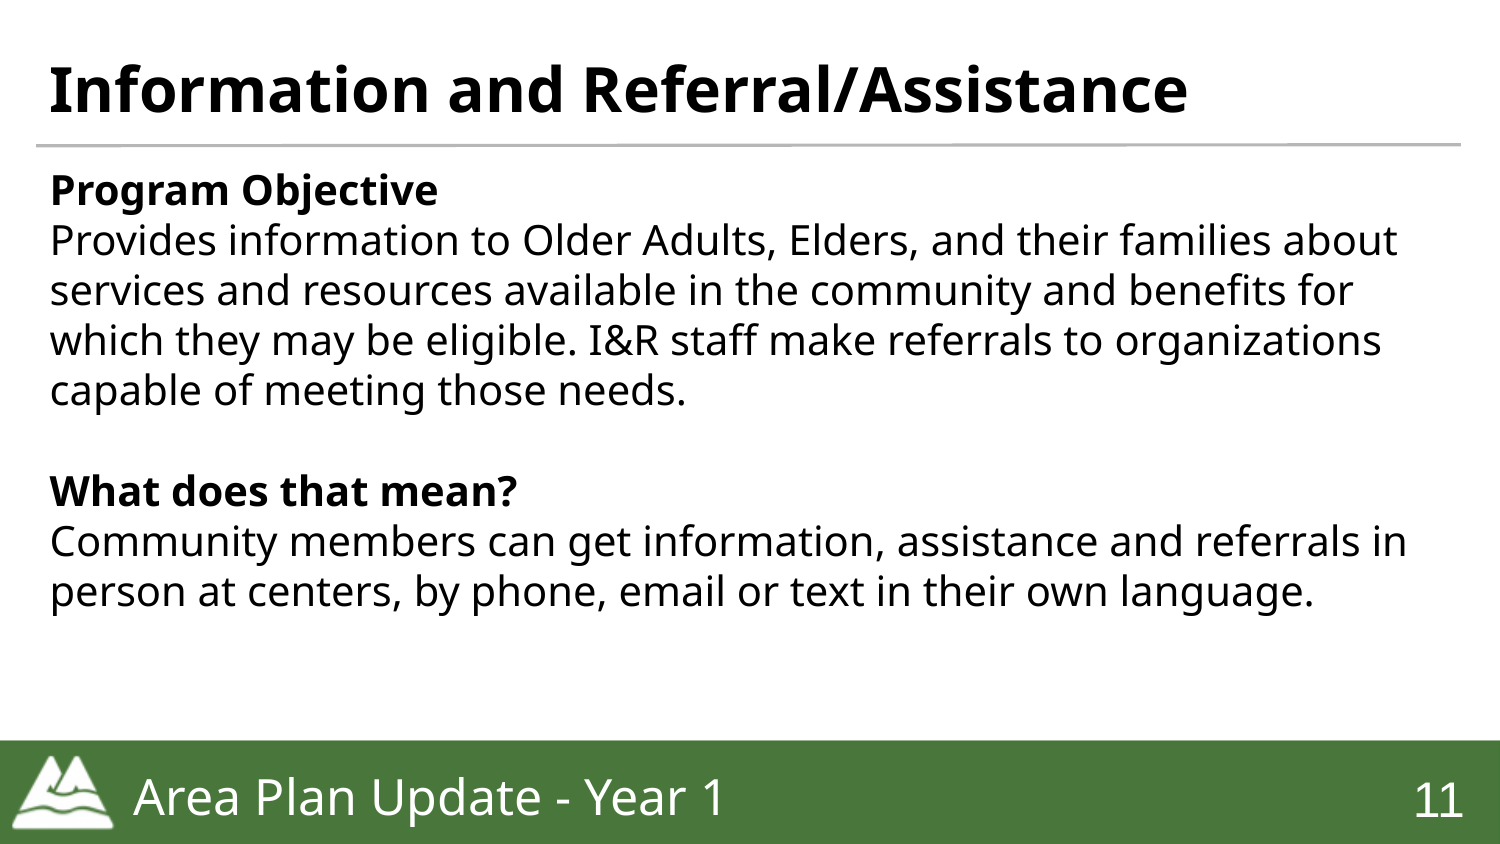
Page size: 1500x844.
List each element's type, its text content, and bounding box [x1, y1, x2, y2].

slide_number ‹#› [1389, 764, 1480, 830]
list Program Objective Provides information to Older Adults, Elders, and their families about services and resources available in the community and benefits for which they may be eligible. I&R staff make referrals to organizations capable of meeting those needs. What does that mean? Community members can get information, assistance and referrals in person at centers, by phone, email or text in their own language. [34, 153, 1449, 717]
text_box Area Plan Update - Year 1 [118, 750, 1306, 841]
title Information and Referral/Assistance [34, 35, 1433, 130]
picture [0, 0, 1500, 844]
